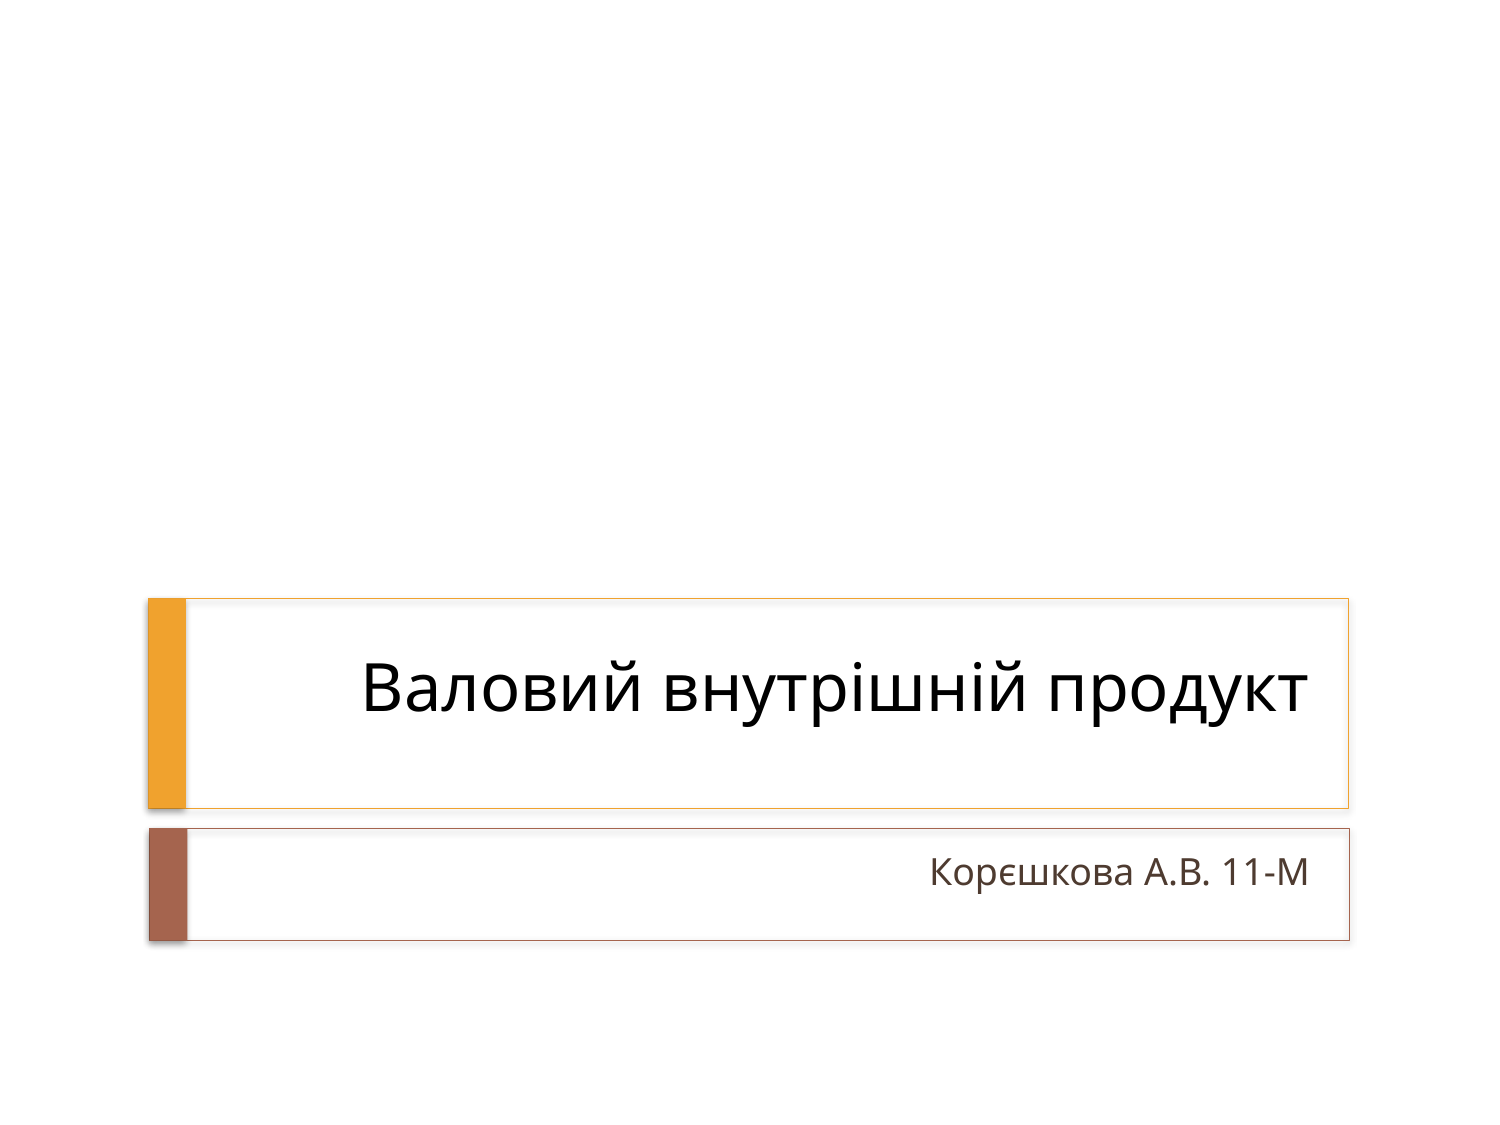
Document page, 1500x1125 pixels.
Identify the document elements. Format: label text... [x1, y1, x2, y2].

subtitle Корєшкова А.В. 11-М [200, 840, 1325, 929]
title Валовий внутрішній продукт [200, 637, 1325, 800]
